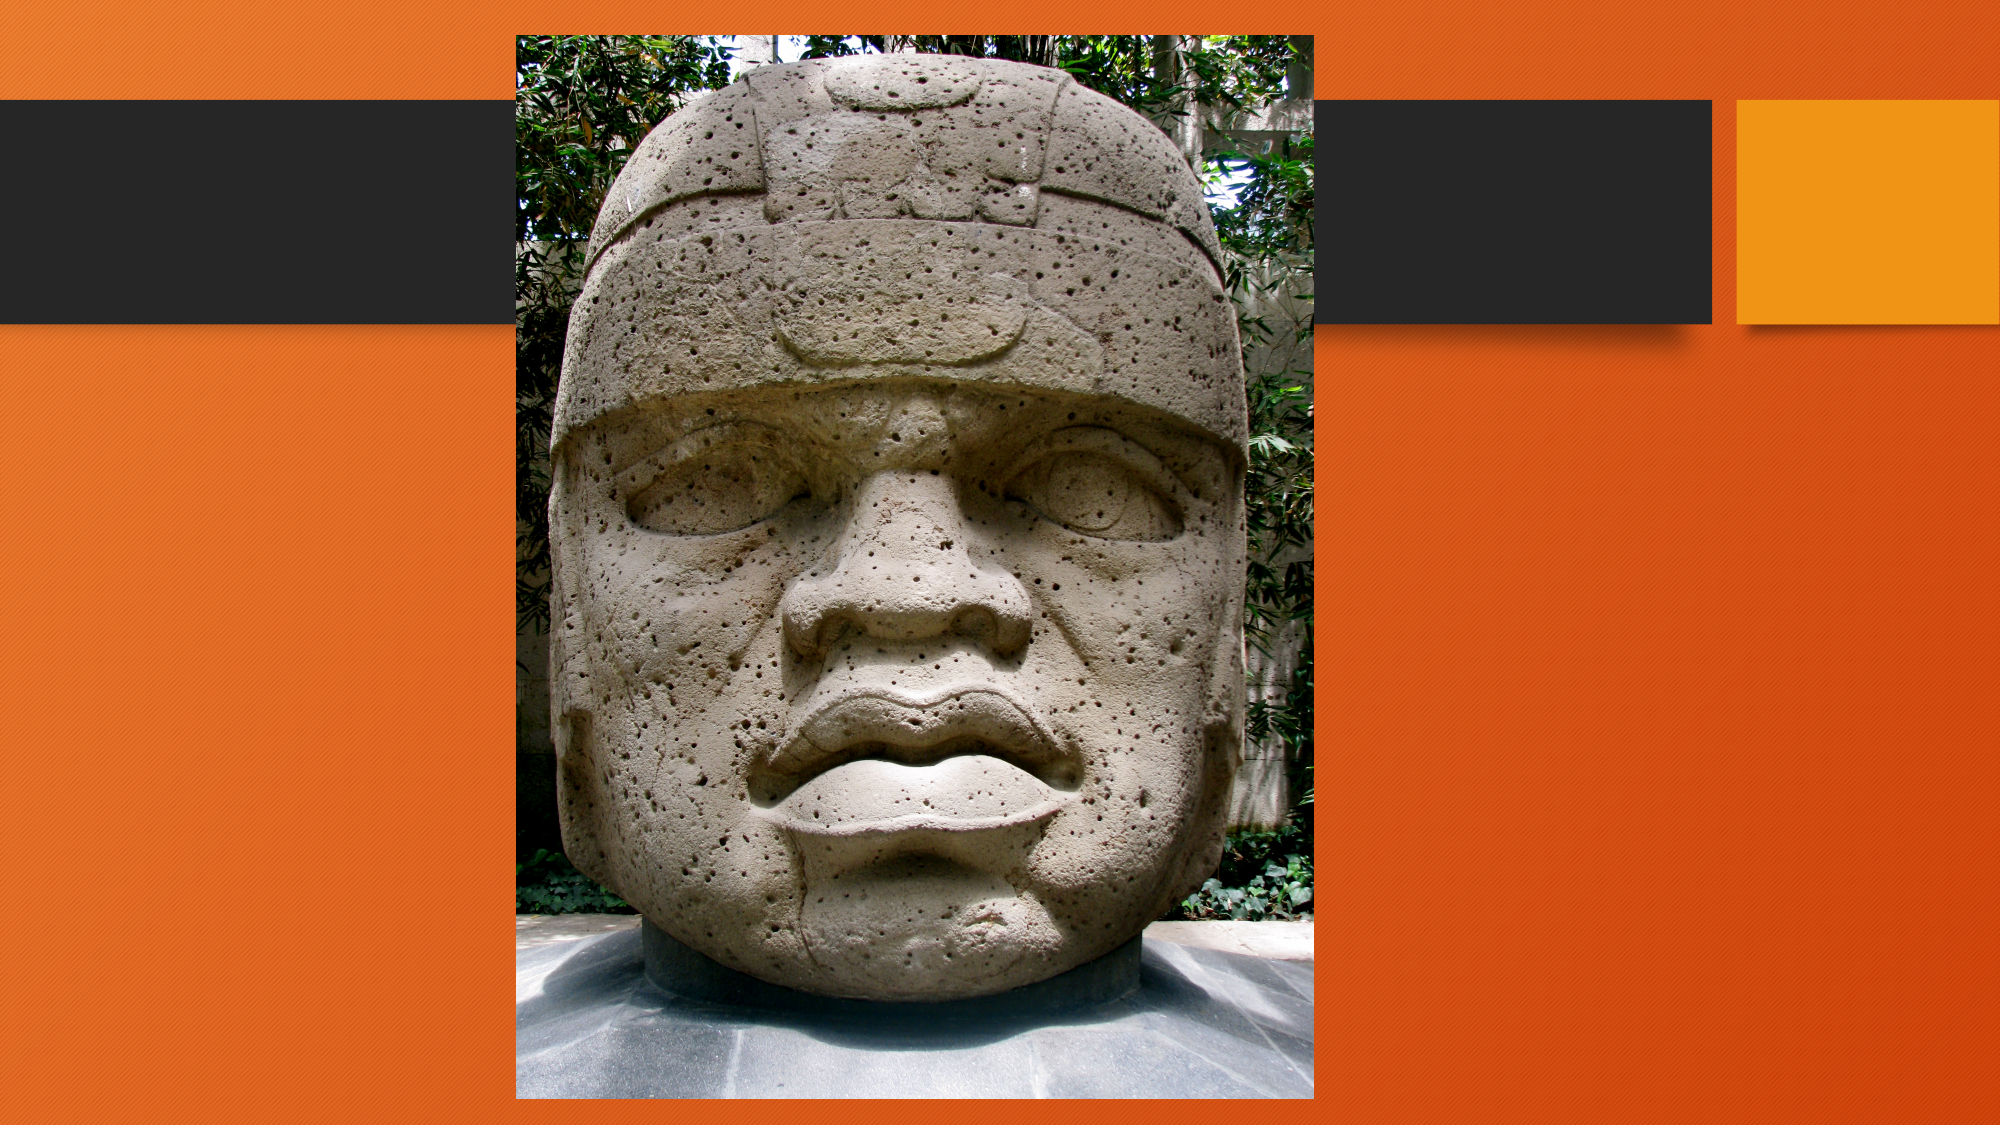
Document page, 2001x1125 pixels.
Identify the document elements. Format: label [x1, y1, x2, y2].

picture [0, 35, 1713, 1099]
picture [1736, 325, 2000, 347]
